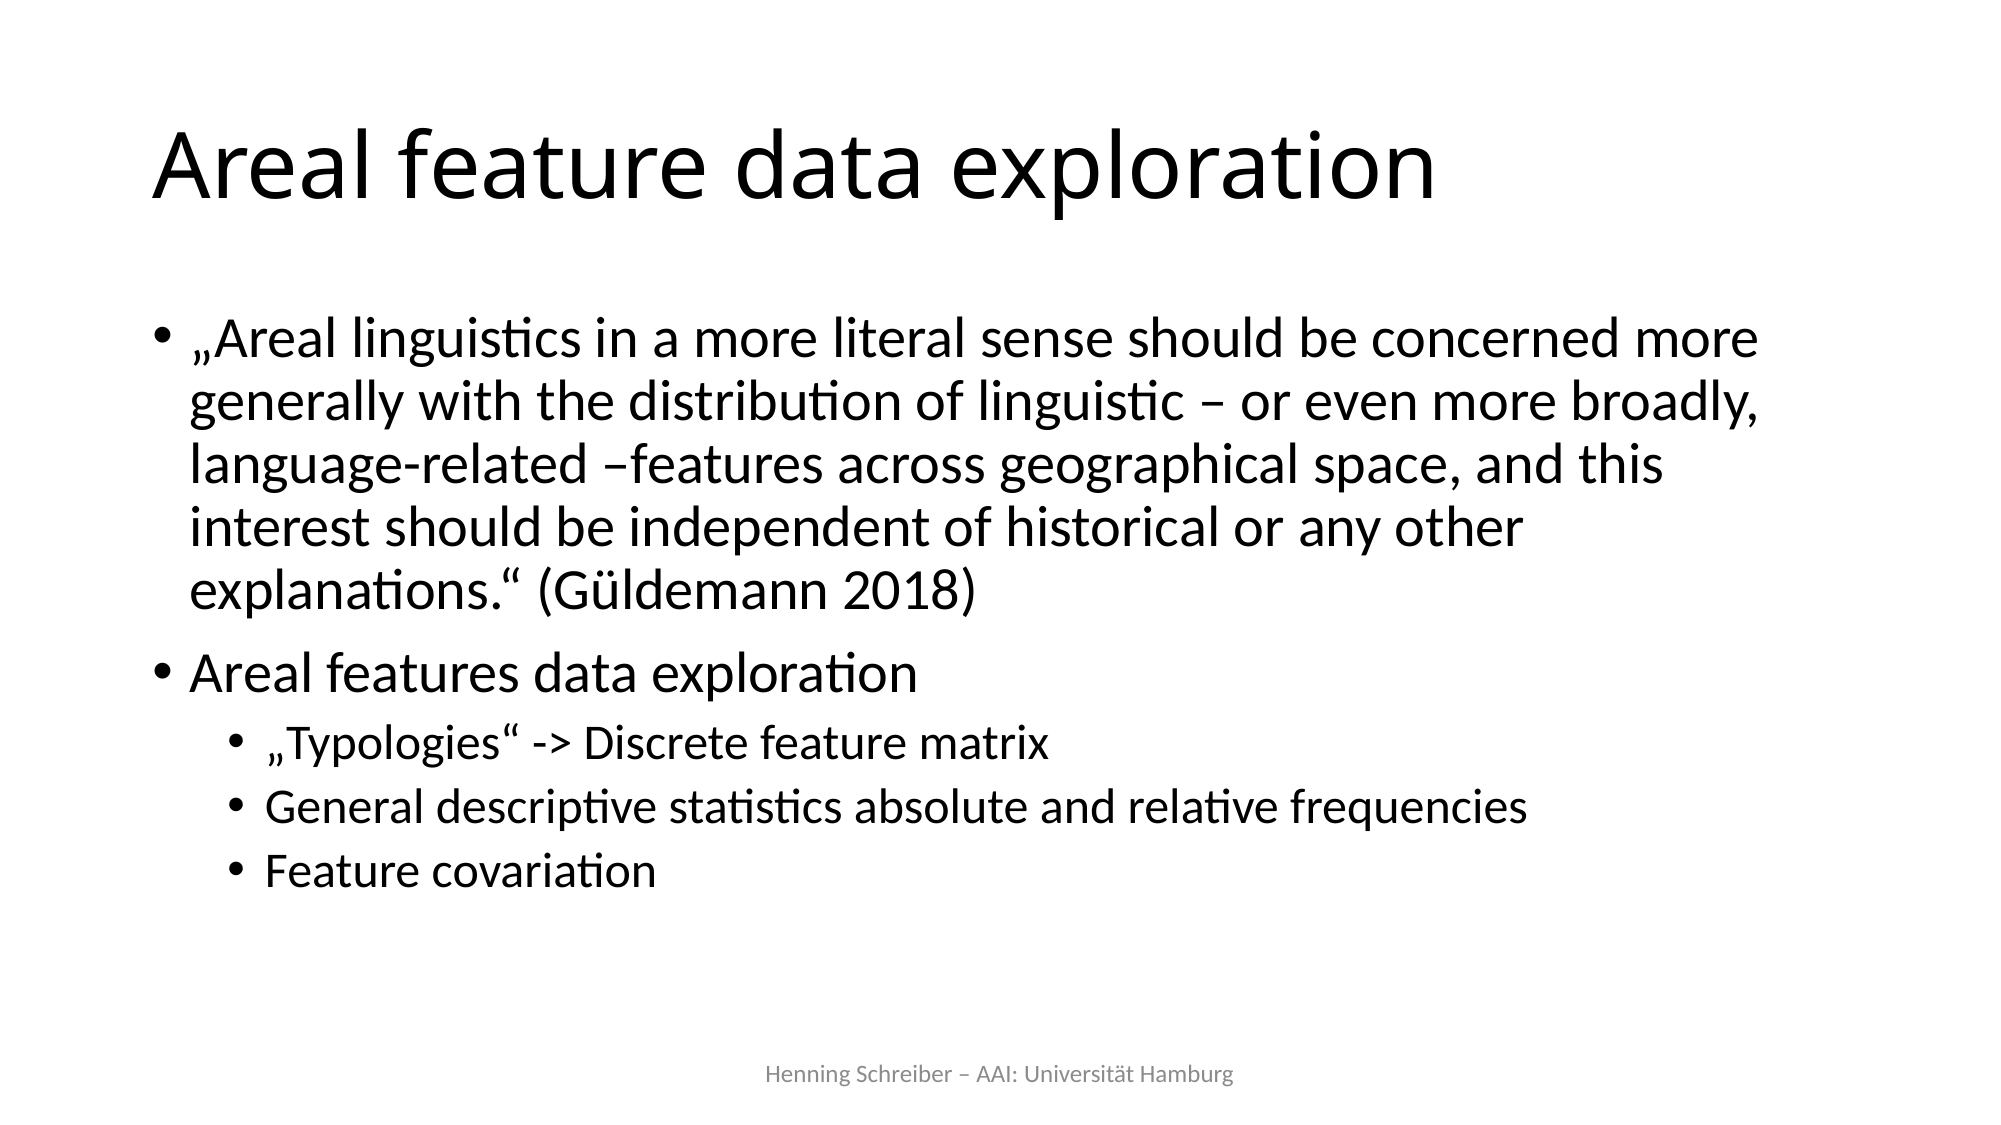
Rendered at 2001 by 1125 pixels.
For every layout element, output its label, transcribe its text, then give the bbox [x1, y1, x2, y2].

list „Areal linguistics in a more literal sense should be concerned more generally with the distribution of linguistic – or even more broadly, language-related –features across geographical space, and this interest should be independent of historical or any other explanations.“ (Güldemann 2018) Areal features data exploration „Typologies“ -> Discrete feature matrix General descriptive statistics absolute and relative frequencies Feature covariation [137, 299, 1863, 1014]
footer Henning Schreiber – AAI: Universität Hamburg [662, 1042, 1338, 1103]
title Areal feature data exploration [137, 59, 1863, 278]
